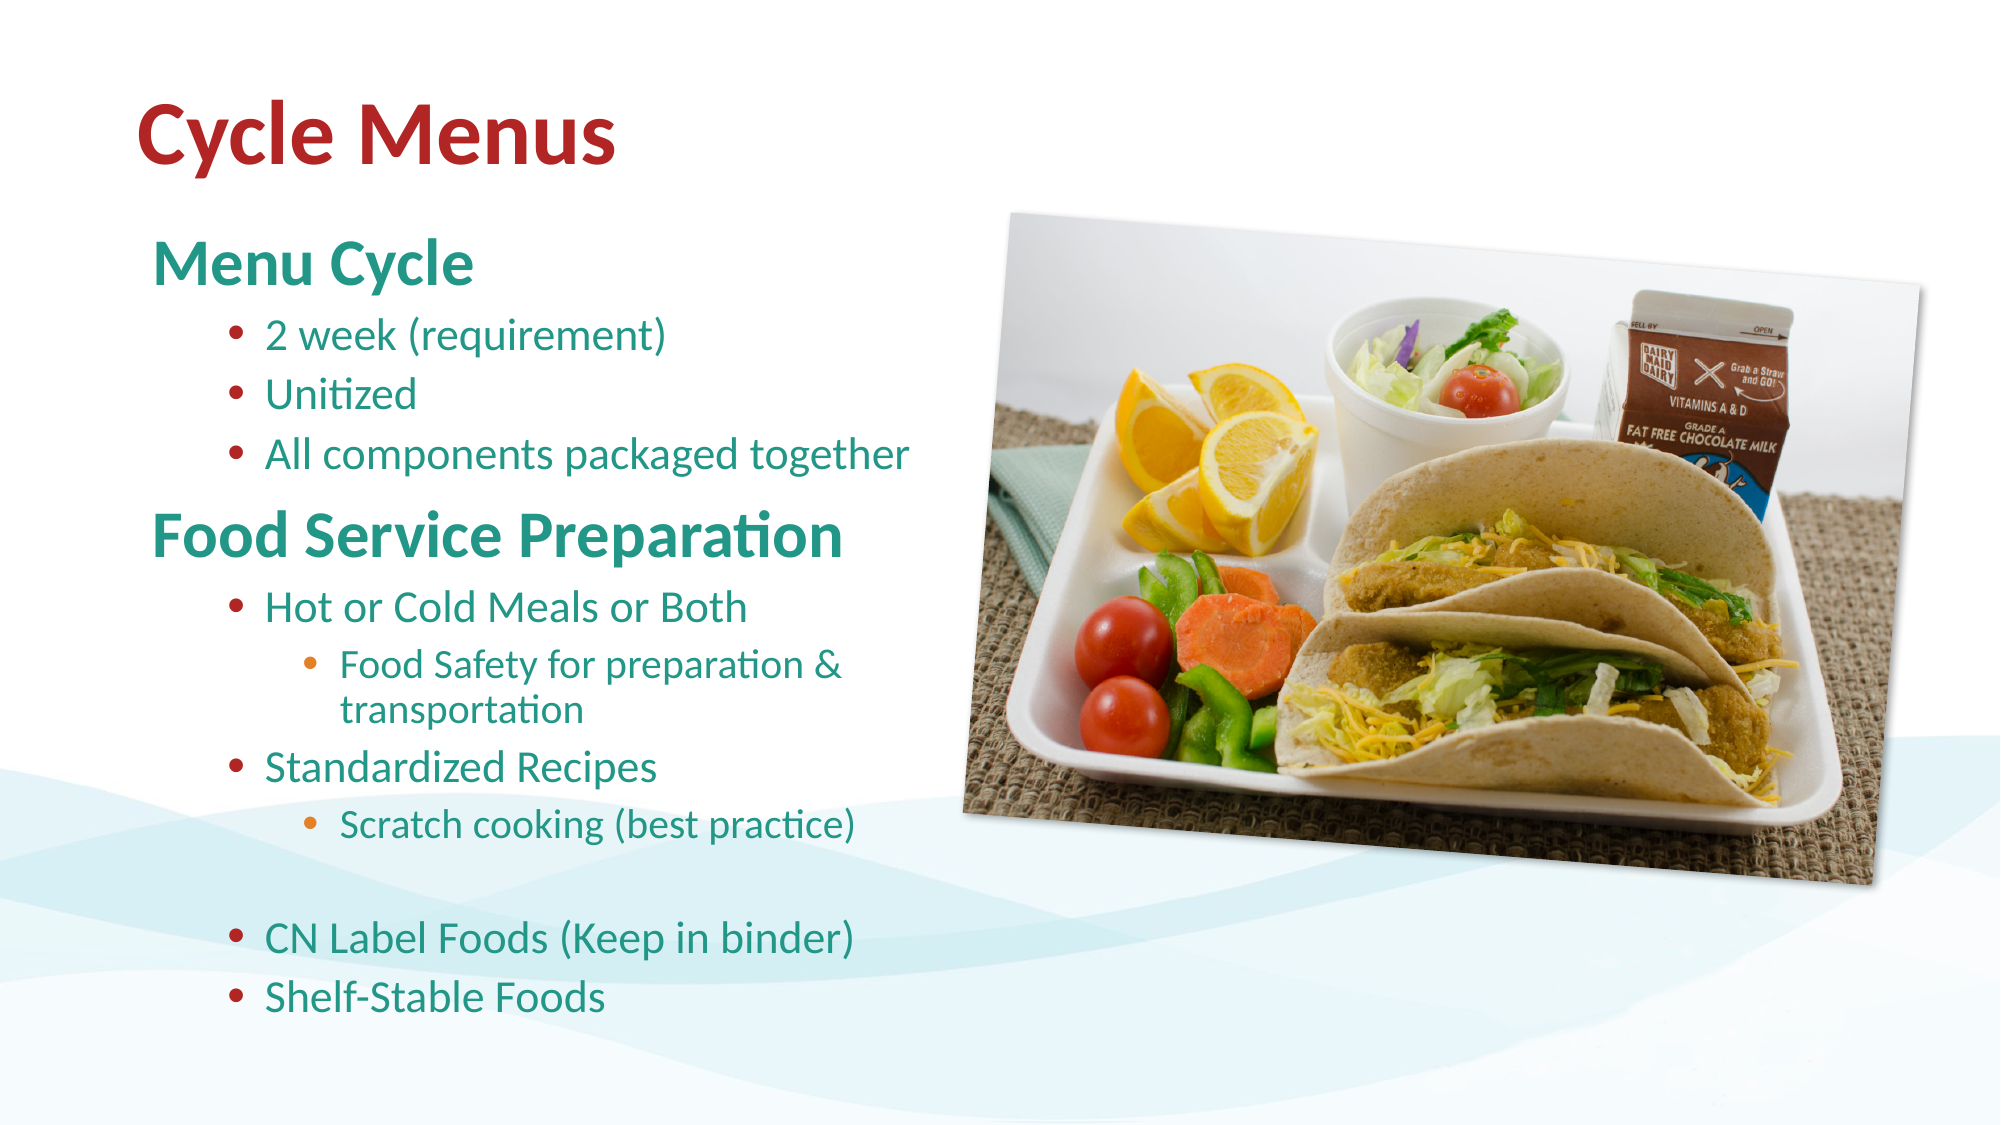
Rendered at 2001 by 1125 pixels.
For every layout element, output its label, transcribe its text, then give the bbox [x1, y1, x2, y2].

title Cycle Menus [122, 76, 1848, 294]
picture [0, 0, 2001, 1125]
text_box Menu Cycle 2 week (requirement) Unitized All components packaged together Food Service Preparation Hot or Cold Meals or Both Food Safety for preparation & transportation Standardized Recipes Scratch cooking (best practice) CN Label Foods (Keep in binder) Shelf-Stable Foods [137, 220, 1059, 993]
